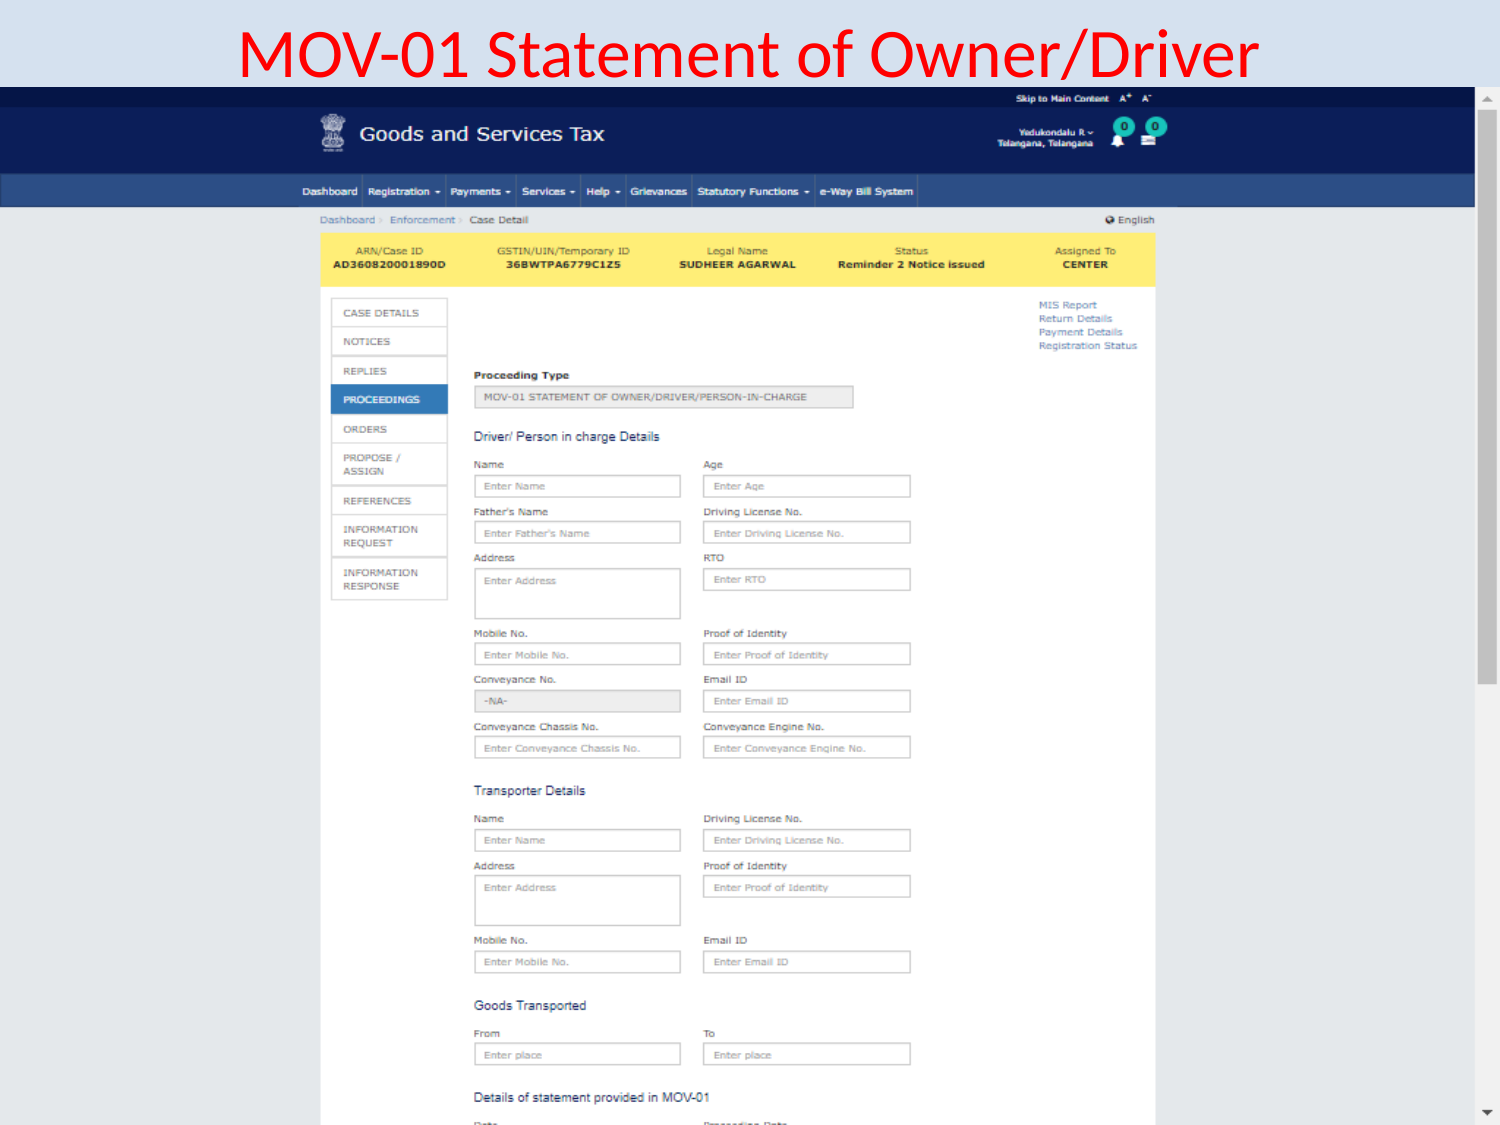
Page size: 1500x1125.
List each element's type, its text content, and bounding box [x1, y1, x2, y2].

text_box MOV-01 Statement of Owner/Driver [74, 0, 1425, 85]
picture [0, 87, 1500, 1125]
